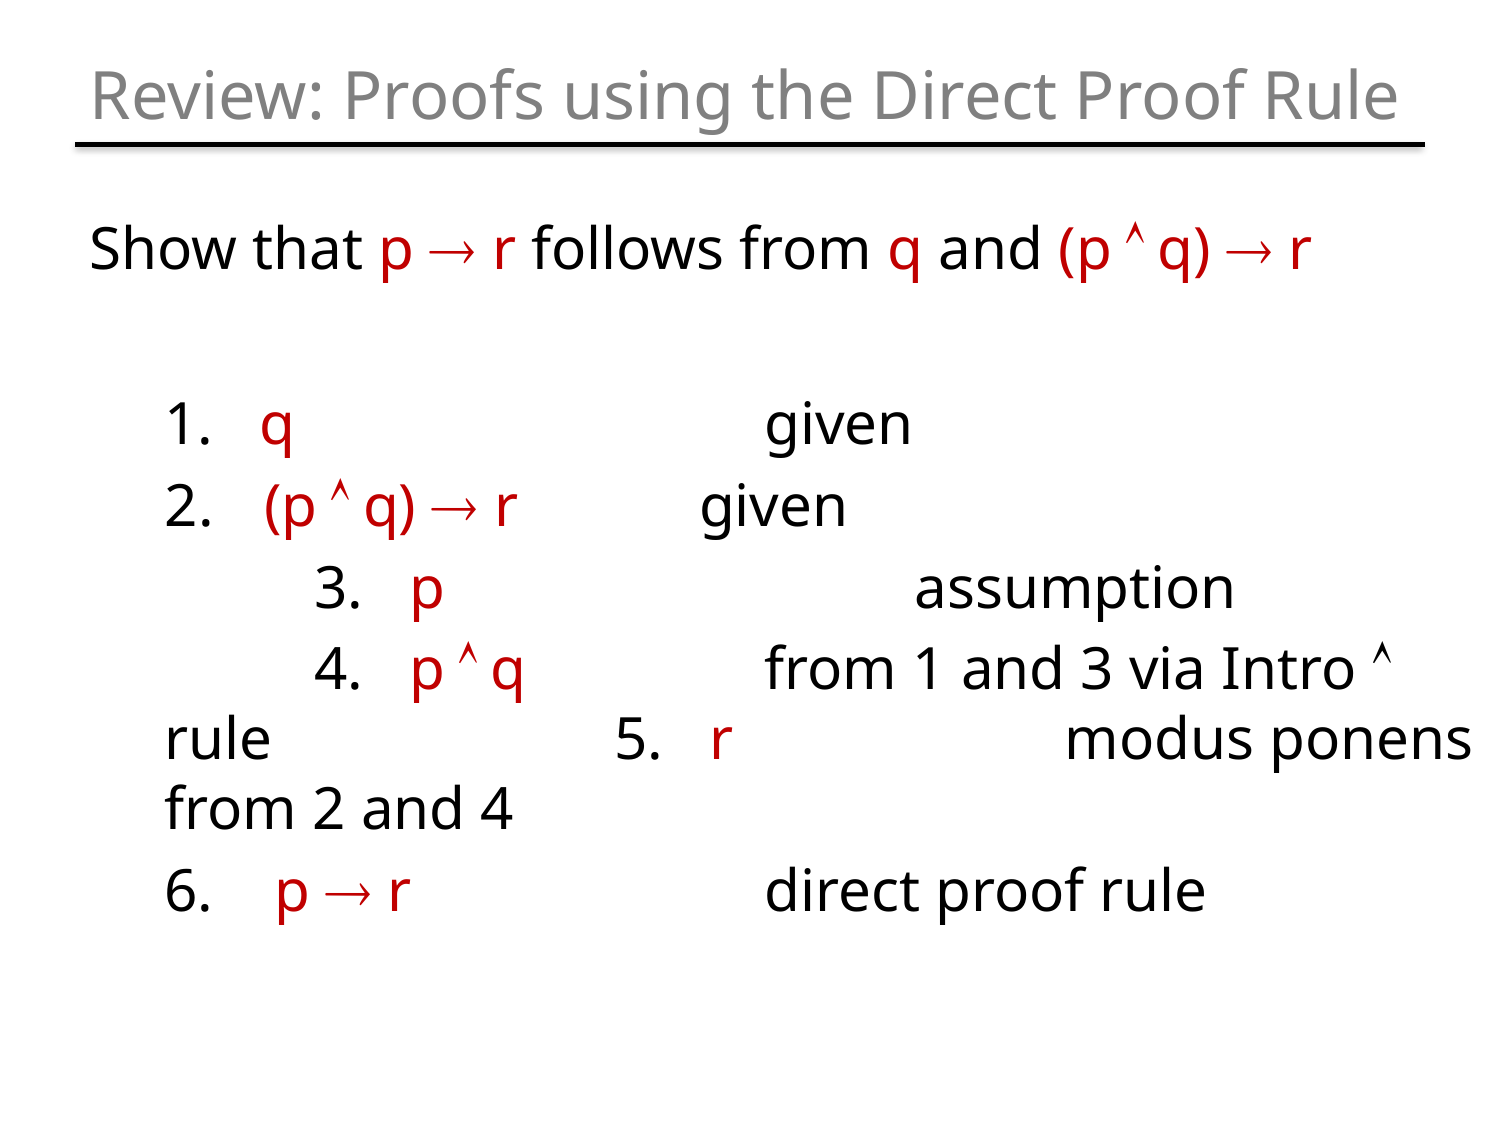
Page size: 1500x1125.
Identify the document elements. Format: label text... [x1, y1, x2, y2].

list Show that p  r follows from q and (p  q)  r 1. q given (p  q)  r given 3. p assumption 4. p  q from 1 and 3 via Intro  rule 5. r modus ponens from 2 and 4 6. p  r direct proof rule [75, 204, 1500, 1048]
title Review: Proofs using the Direct Proof Rule [75, 45, 1425, 145]
